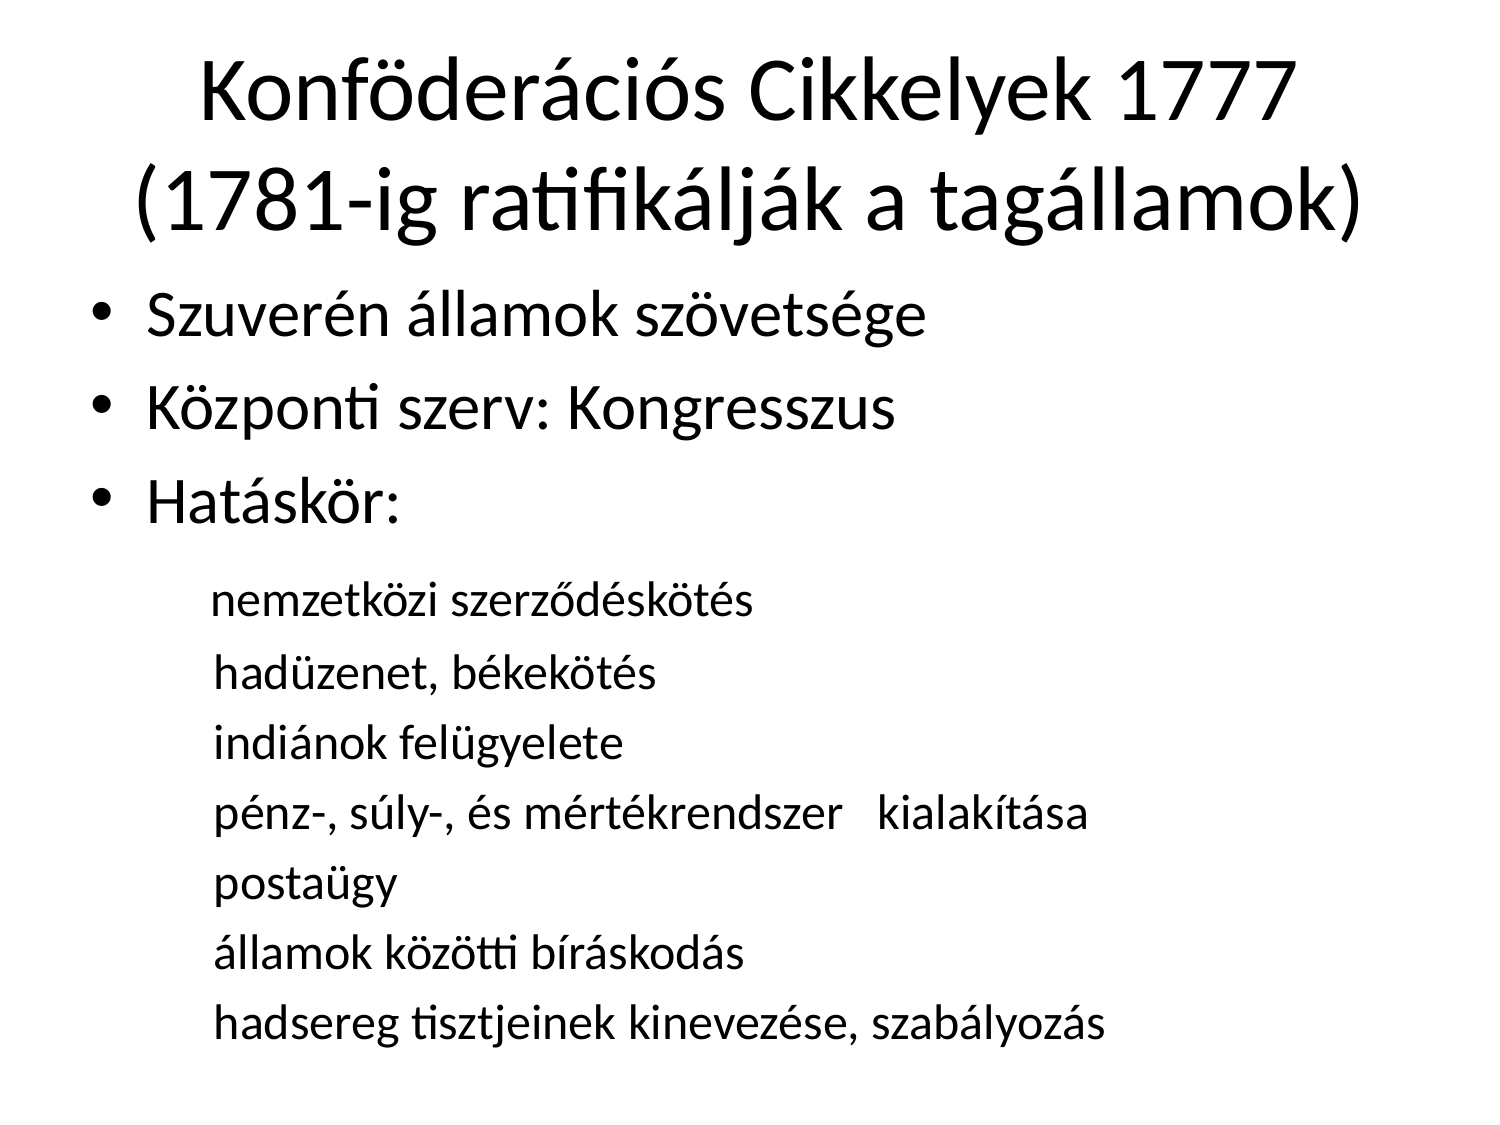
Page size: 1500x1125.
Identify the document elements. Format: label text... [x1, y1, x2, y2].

list Szuverén államok szövetsége Központi szerv: Kongresszus Hatáskör: nemzetközi szerződéskötés hadüzenet, békekötés indiánok felügyelete pénz-, súly-, és mértékrendszer kialakítása postaügy államok közötti bíráskodás hadsereg tisztjeinek kinevezése, szabályozás [75, 262, 1425, 1005]
title Konföderációs Cikkelyek 1777 (1781-ig ratifikálják a tagállamok) [75, 45, 1425, 233]
